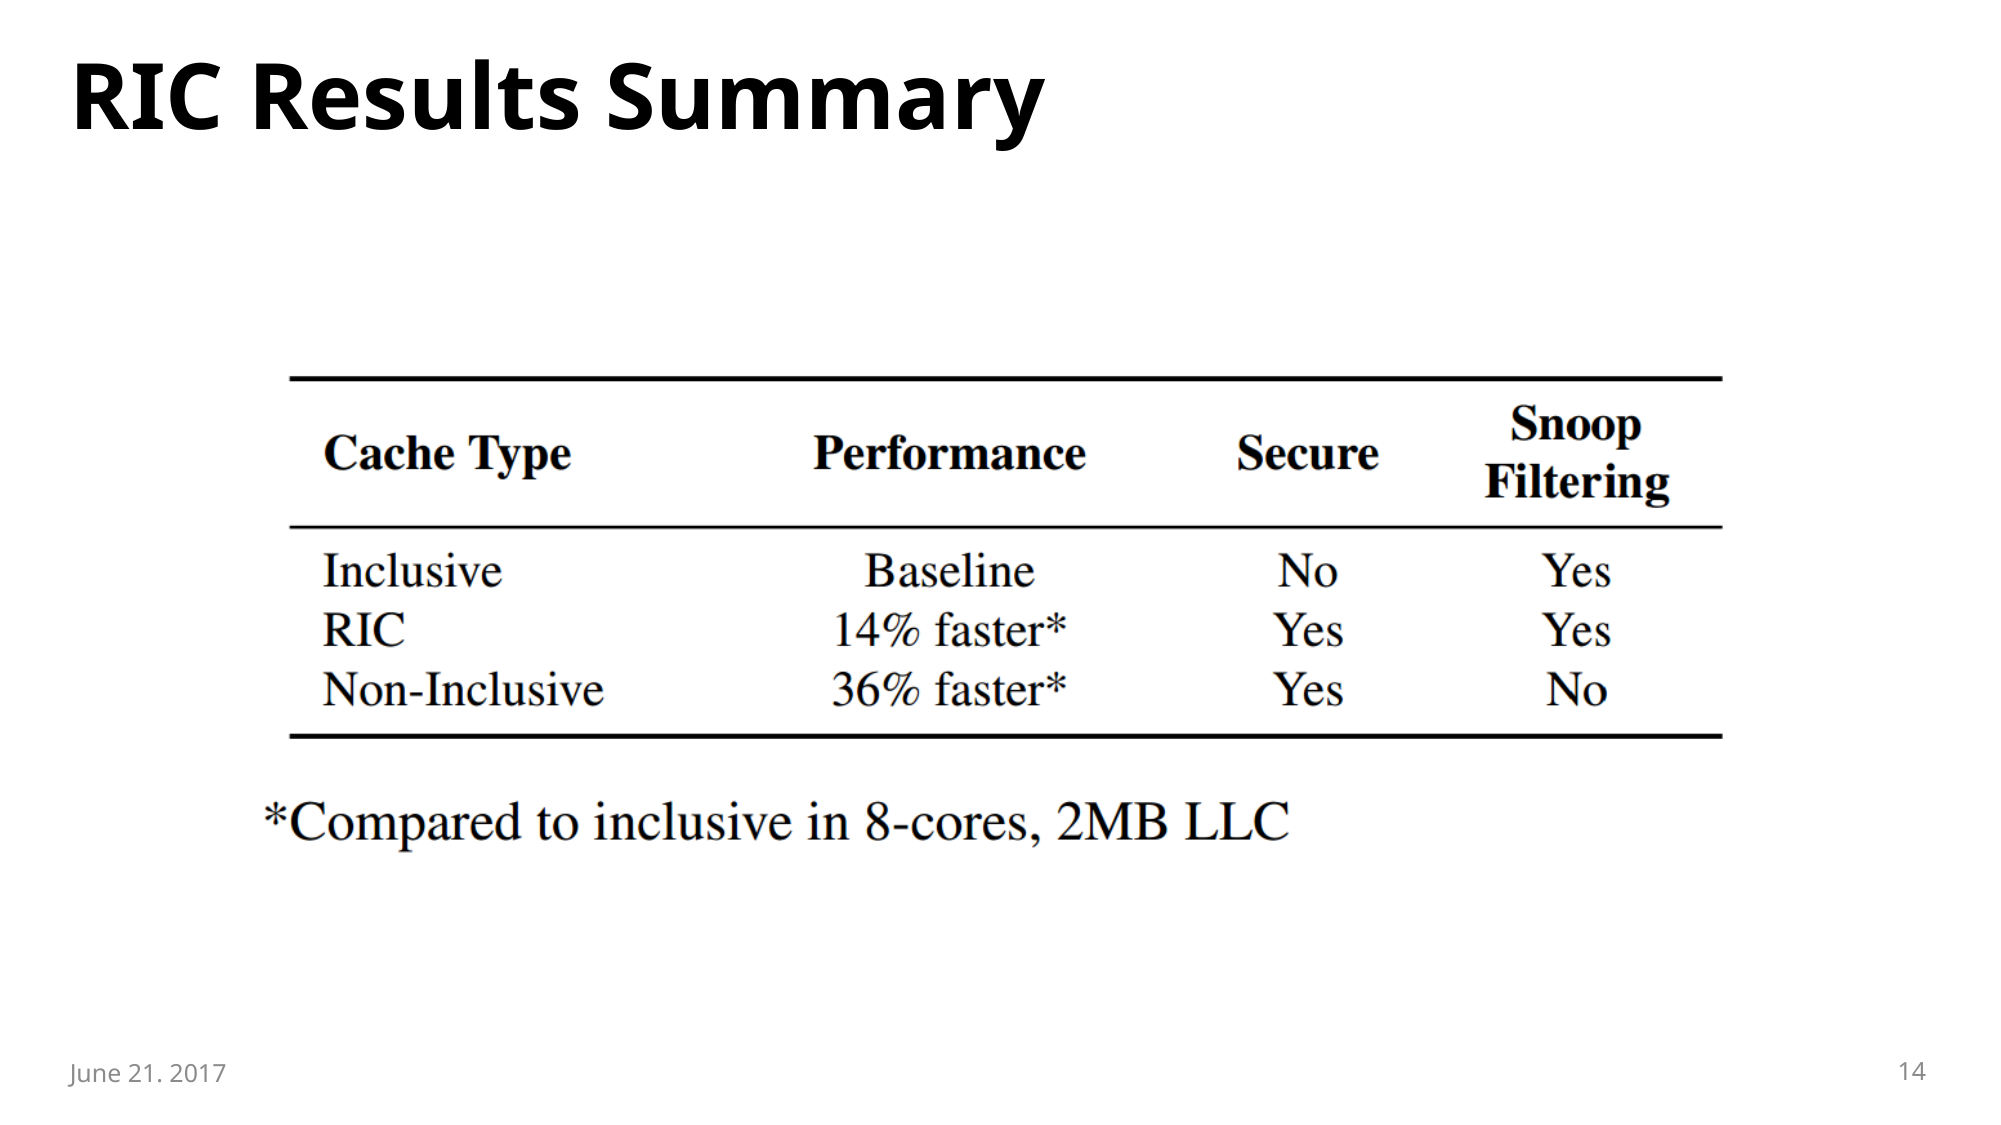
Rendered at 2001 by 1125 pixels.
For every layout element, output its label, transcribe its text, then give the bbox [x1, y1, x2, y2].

picture [249, 353, 1750, 872]
title RIC Results Summary [54, 40, 1942, 159]
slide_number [54, 1042, 505, 1103]
slide_number 14 [1491, 1042, 1942, 1103]
